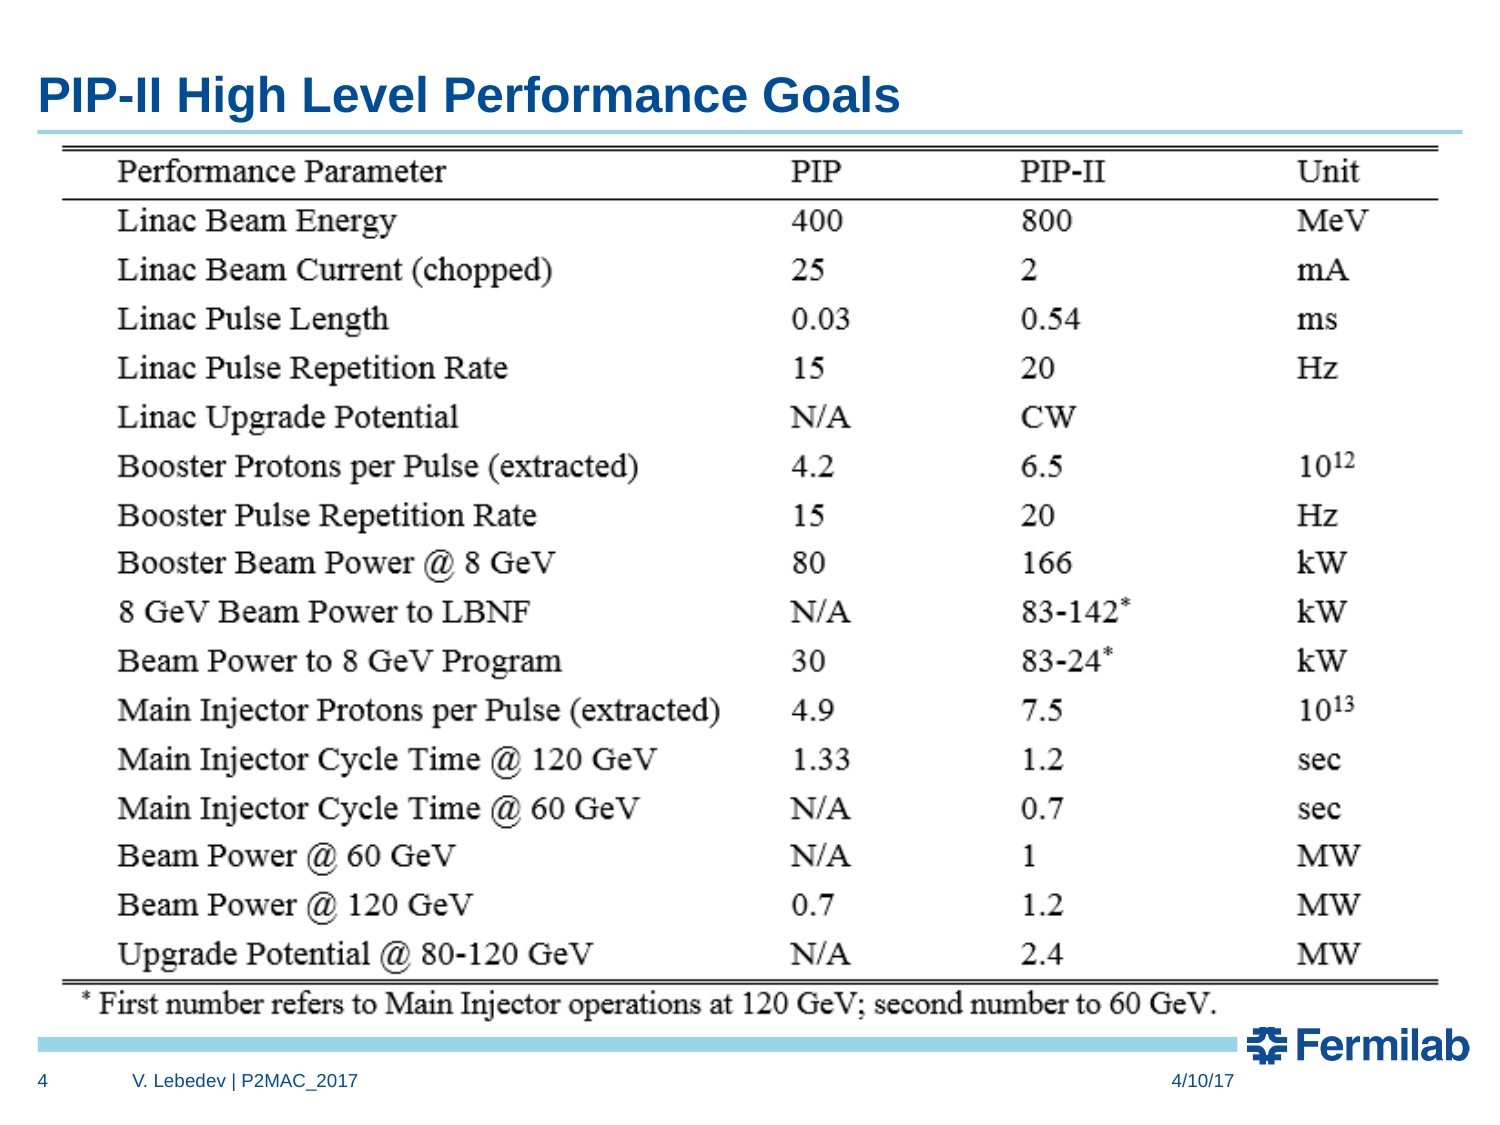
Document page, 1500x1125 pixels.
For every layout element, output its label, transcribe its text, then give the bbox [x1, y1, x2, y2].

slide_number 4 [37, 1068, 111, 1109]
footer V. Lebedev | P2MAC_2017 [132, 1068, 1014, 1109]
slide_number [1058, 1068, 1235, 1109]
picture [0, 0, 1500, 1125]
title PIP-II High Level Performance Goals [37, 17, 1463, 123]
